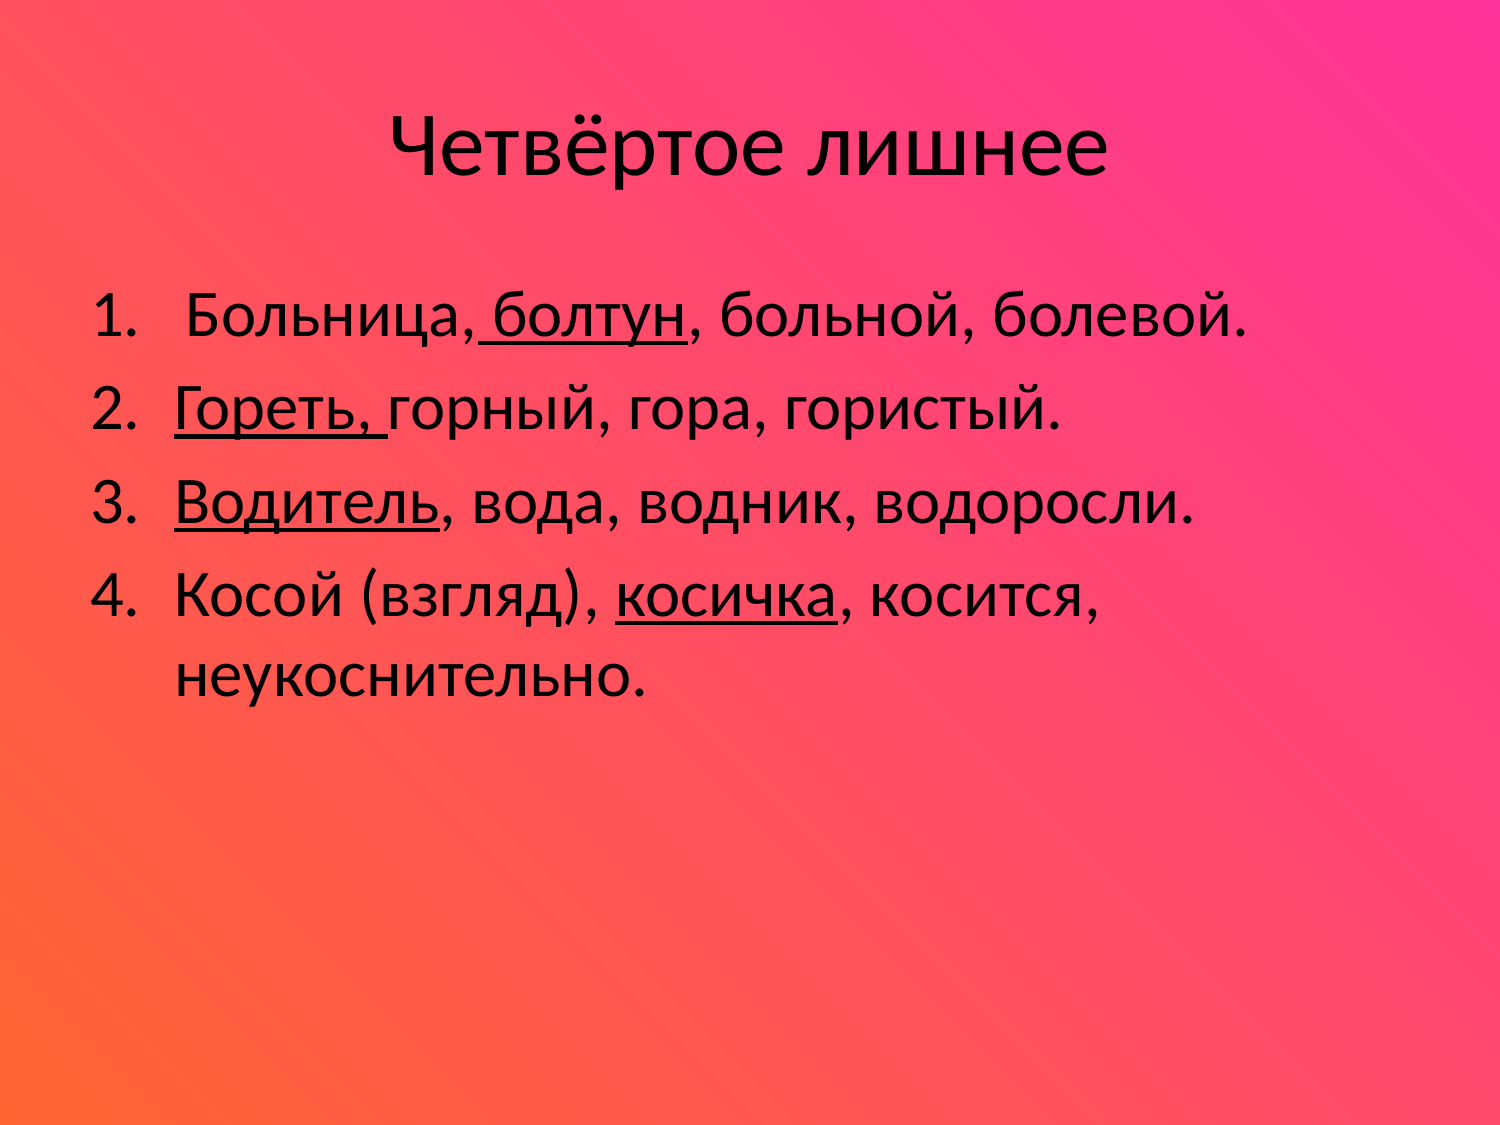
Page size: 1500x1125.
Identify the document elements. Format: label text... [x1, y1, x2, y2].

title Четвёртое лишнее [75, 45, 1425, 233]
list 1. Больница, болтун, больной, болевой. Гореть, горный, гора, гористый. Водитель, вода, водник, водоросли. Косой (взгляд), косичка, косится, неукоснительно. [75, 262, 1425, 1005]
